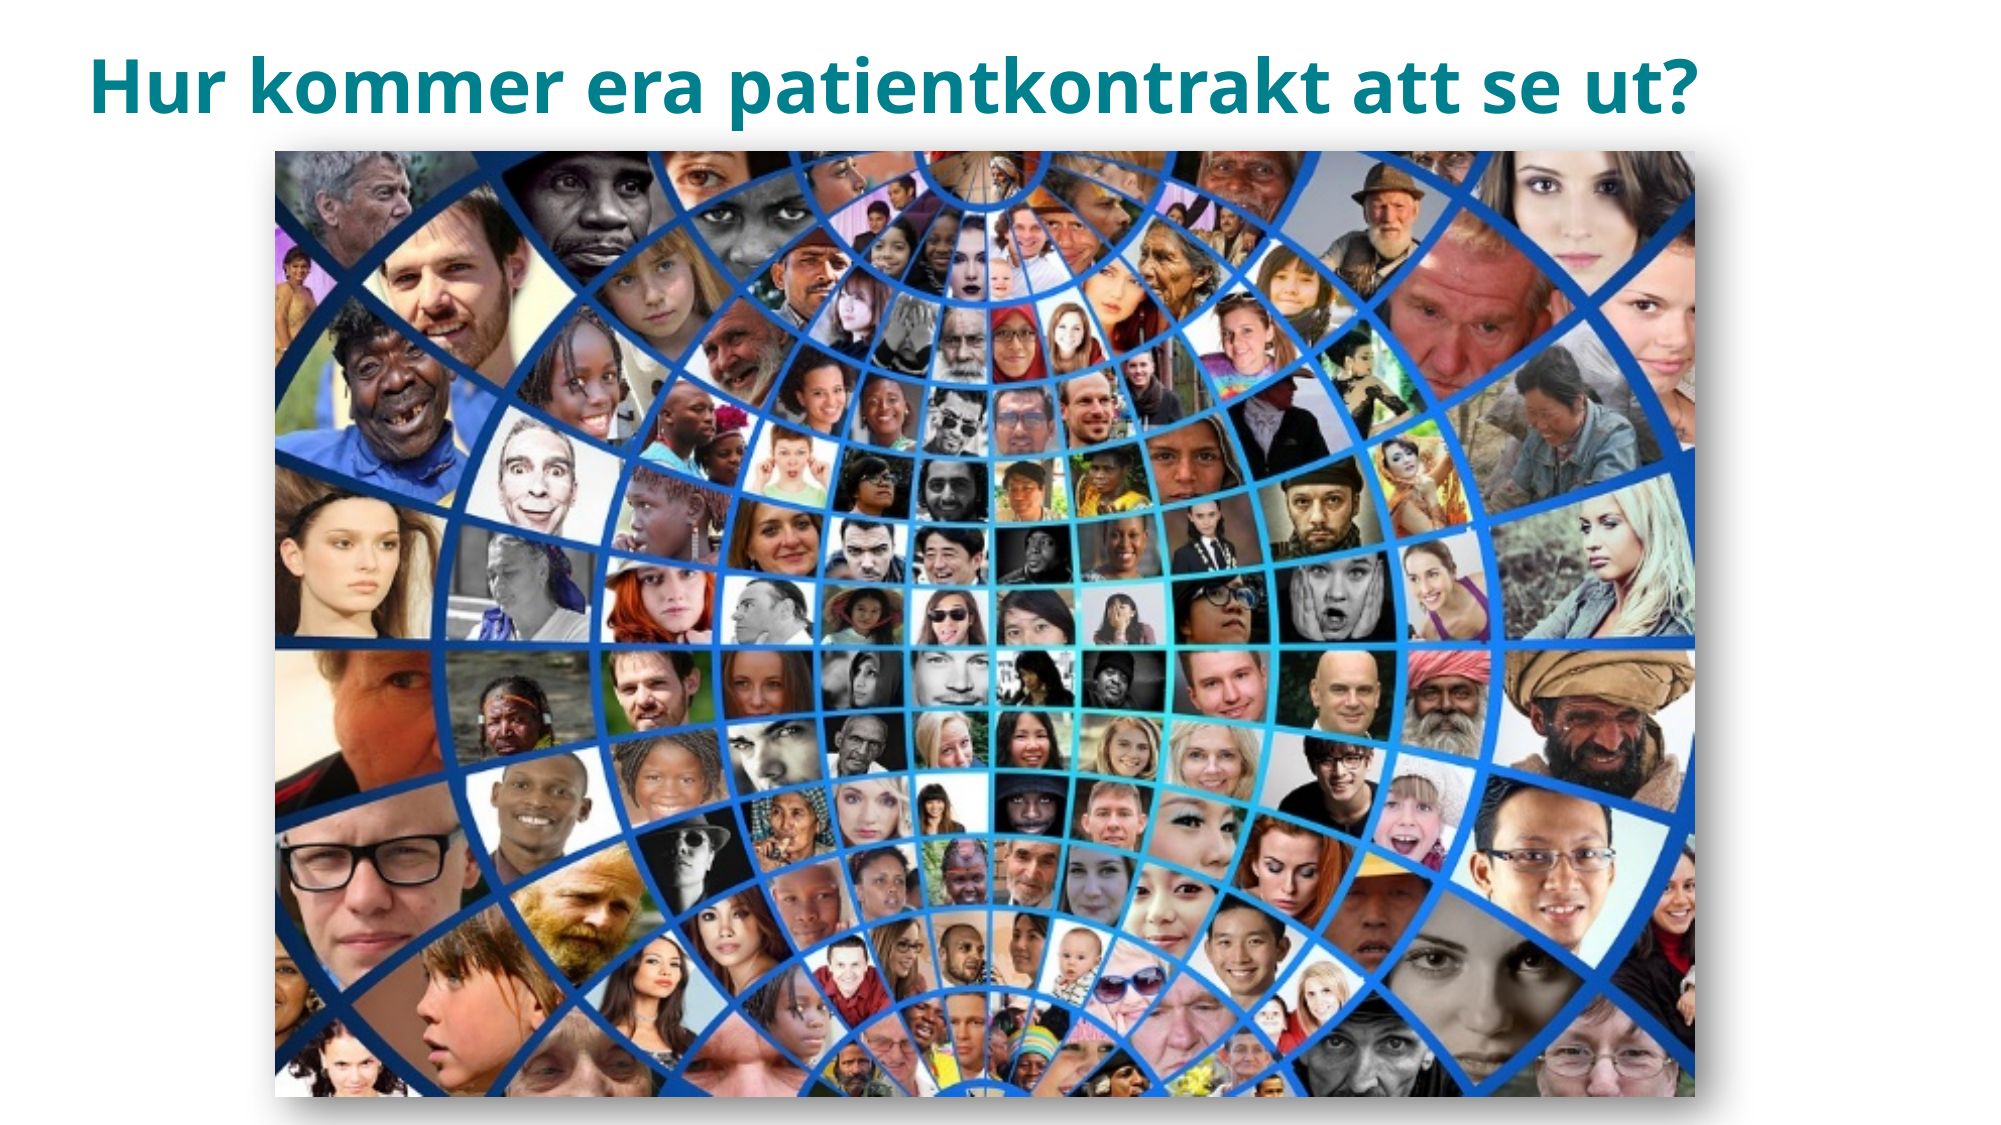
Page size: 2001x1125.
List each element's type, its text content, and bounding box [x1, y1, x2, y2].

text_box Hur kommer era patientkontrakt att se ut? [72, 30, 1976, 136]
picture [275, 151, 1695, 1097]
